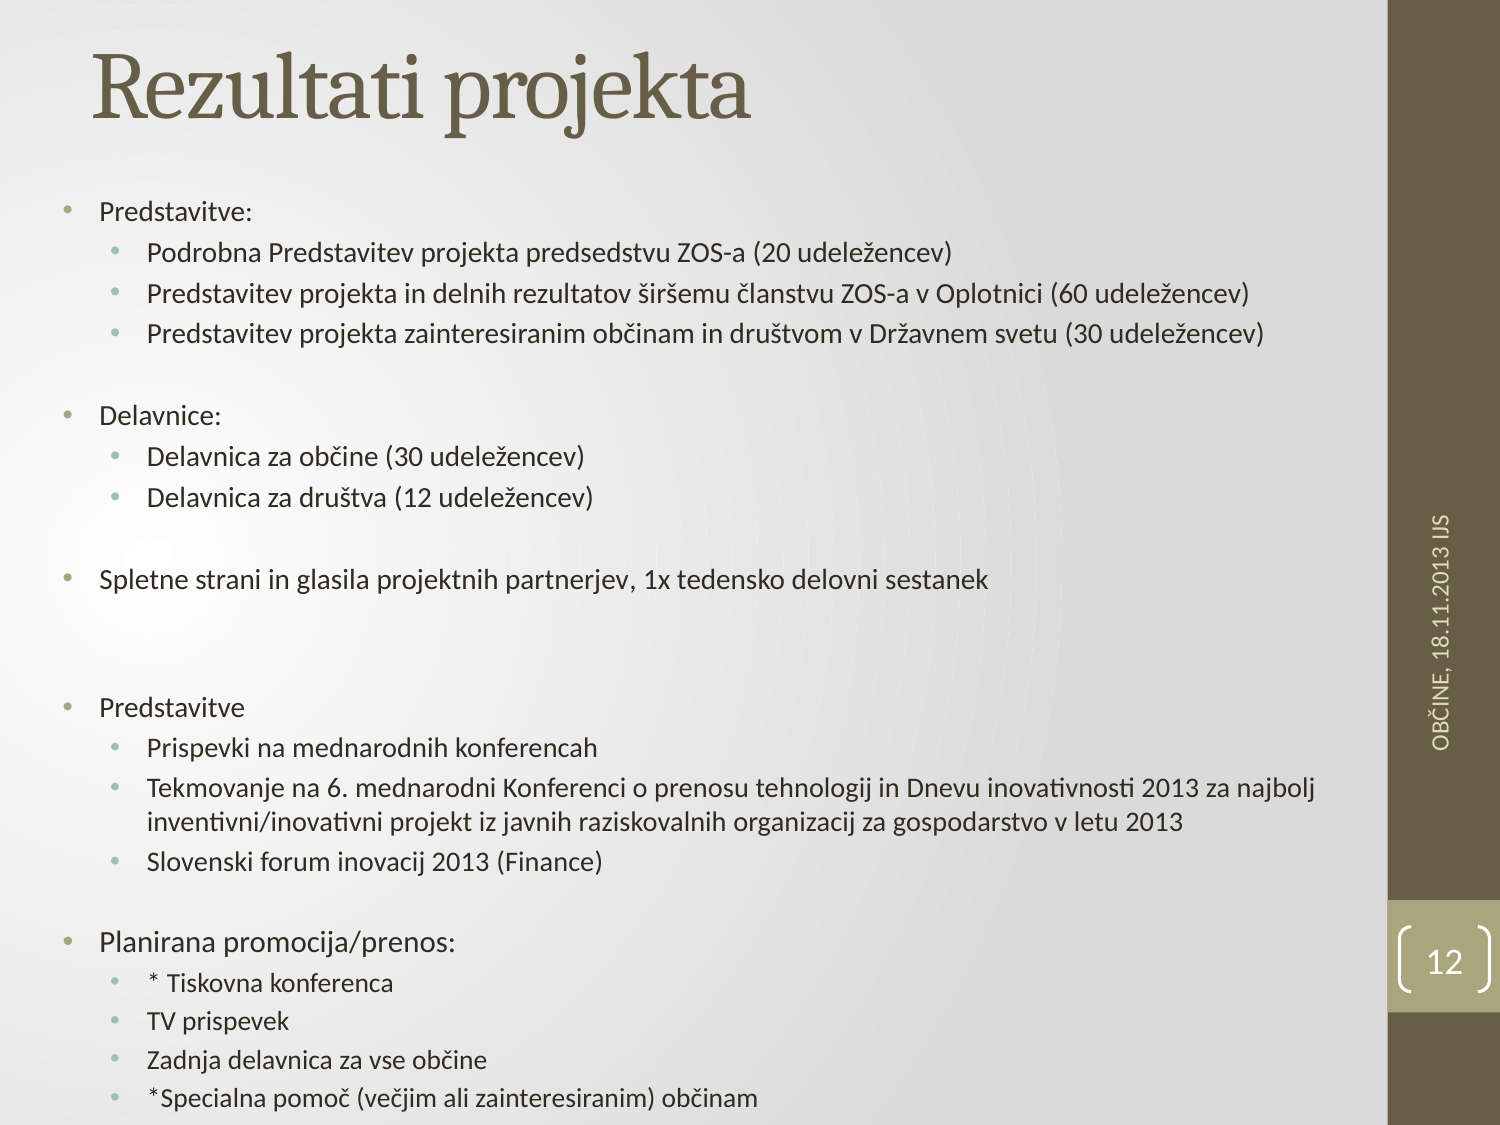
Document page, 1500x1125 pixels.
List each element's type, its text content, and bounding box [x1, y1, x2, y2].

slide_number 12 [1397, 925, 1492, 994]
list Predstavitve: Podrobna Predstavitev projekta predsedstvu ZOS-a (20 udeležencev) Predstavitev projekta in delnih rezultatov širšemu članstvu ZOS-a v Oplotnici (60 udeležencev) Predstavitev projekta zainteresiranim občinam in društvom v Državnem svetu (30 udeležencev) Delavnice: Delavnica za občine (30 udeležencev) Delavnica za društva (12 udeležencev) Spletne strani in glasila projektnih partnerjev, 1x tedensko delovni sestanek Predstavitve Prispevki na mednarodnih konferencah Tekmovanje na 6. mednarodni Konferenci o prenosu tehnologij in Dnevu inovativnosti 2013 za najbolj inventivni/inovativni projekt iz javnih raziskovalnih organizacij za gospodarstvo v letu 2013 Slovenski forum inovacij 2013 (Finance) Planirana promocija/prenos: * Tiskovna konferenca TV prispevek Zadnja delavnica za vse občine *Specialna pomoč (večjim ali zainteresiranim) občinam [29, 184, 1388, 1125]
footer OBČINE, 18.11.2013 IJS [1408, 500, 1469, 889]
title Rezultati projekta [75, 0, 1325, 161]
